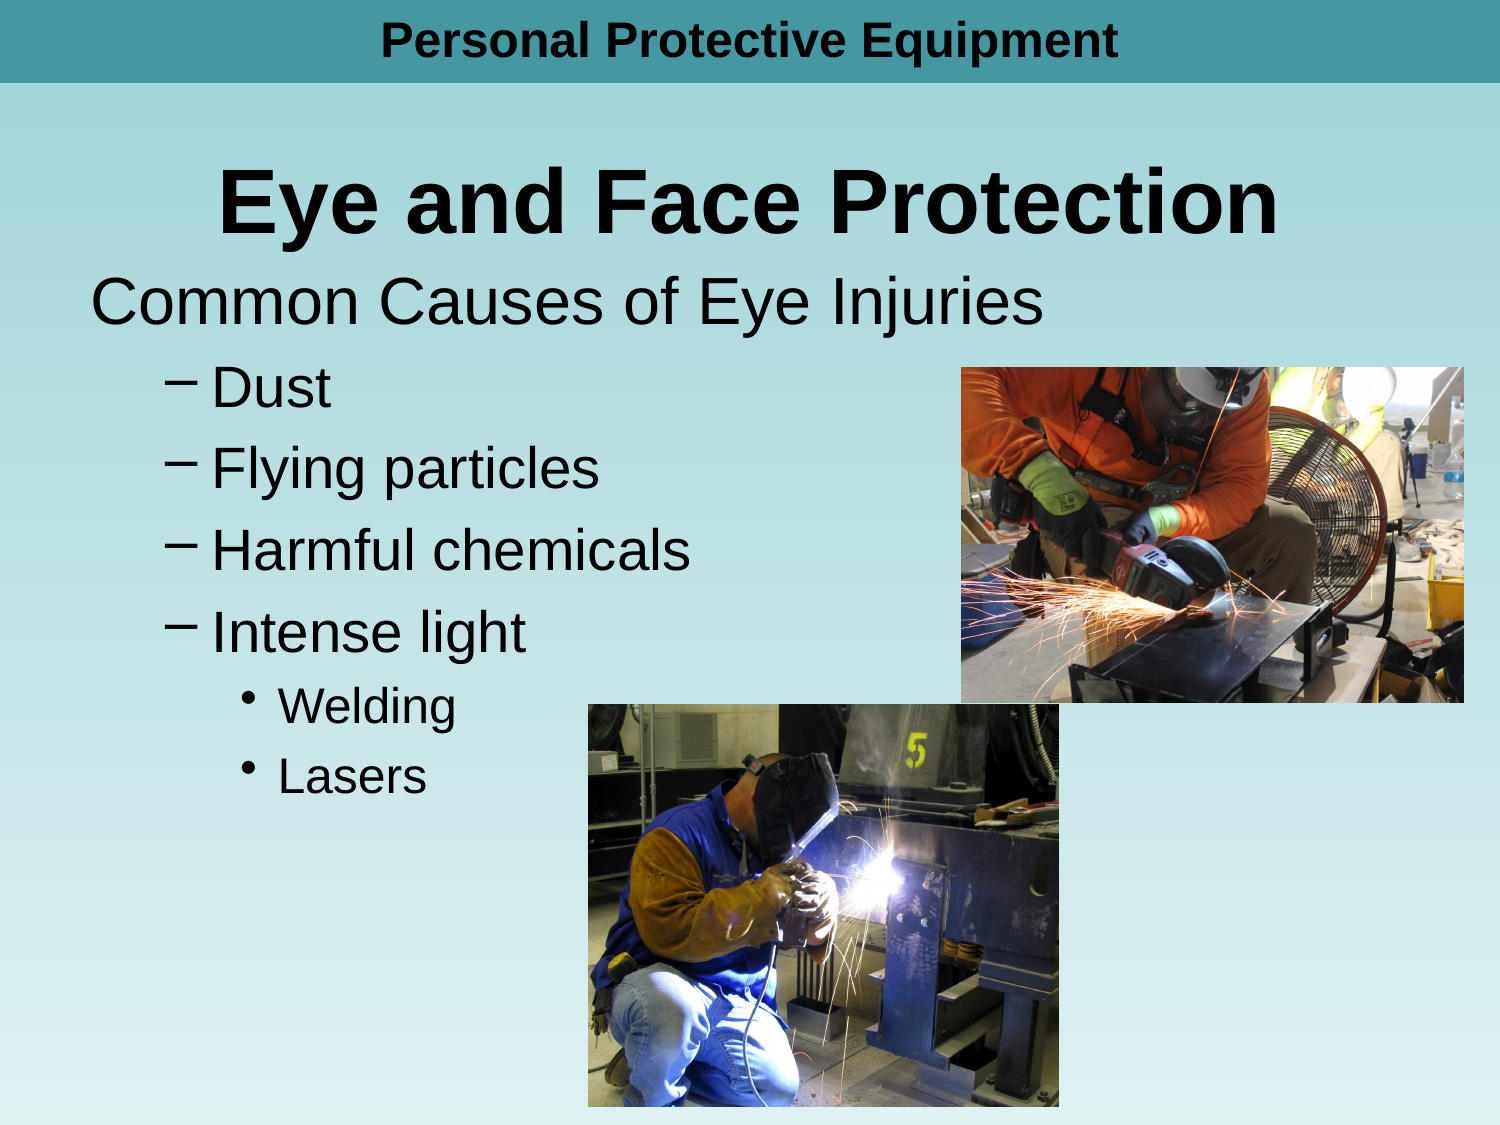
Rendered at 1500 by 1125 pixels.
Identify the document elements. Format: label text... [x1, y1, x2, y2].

title Eye and Face Protection [75, 102, 1425, 291]
text_box Personal Protective Equipment [0, 0, 1500, 83]
picture [588, 704, 1059, 1107]
list Common Causes of Eye Injuries Dust Flying particles Harmful chemicals Intense light Welding Lasers [75, 249, 1163, 875]
picture [961, 367, 1464, 703]
